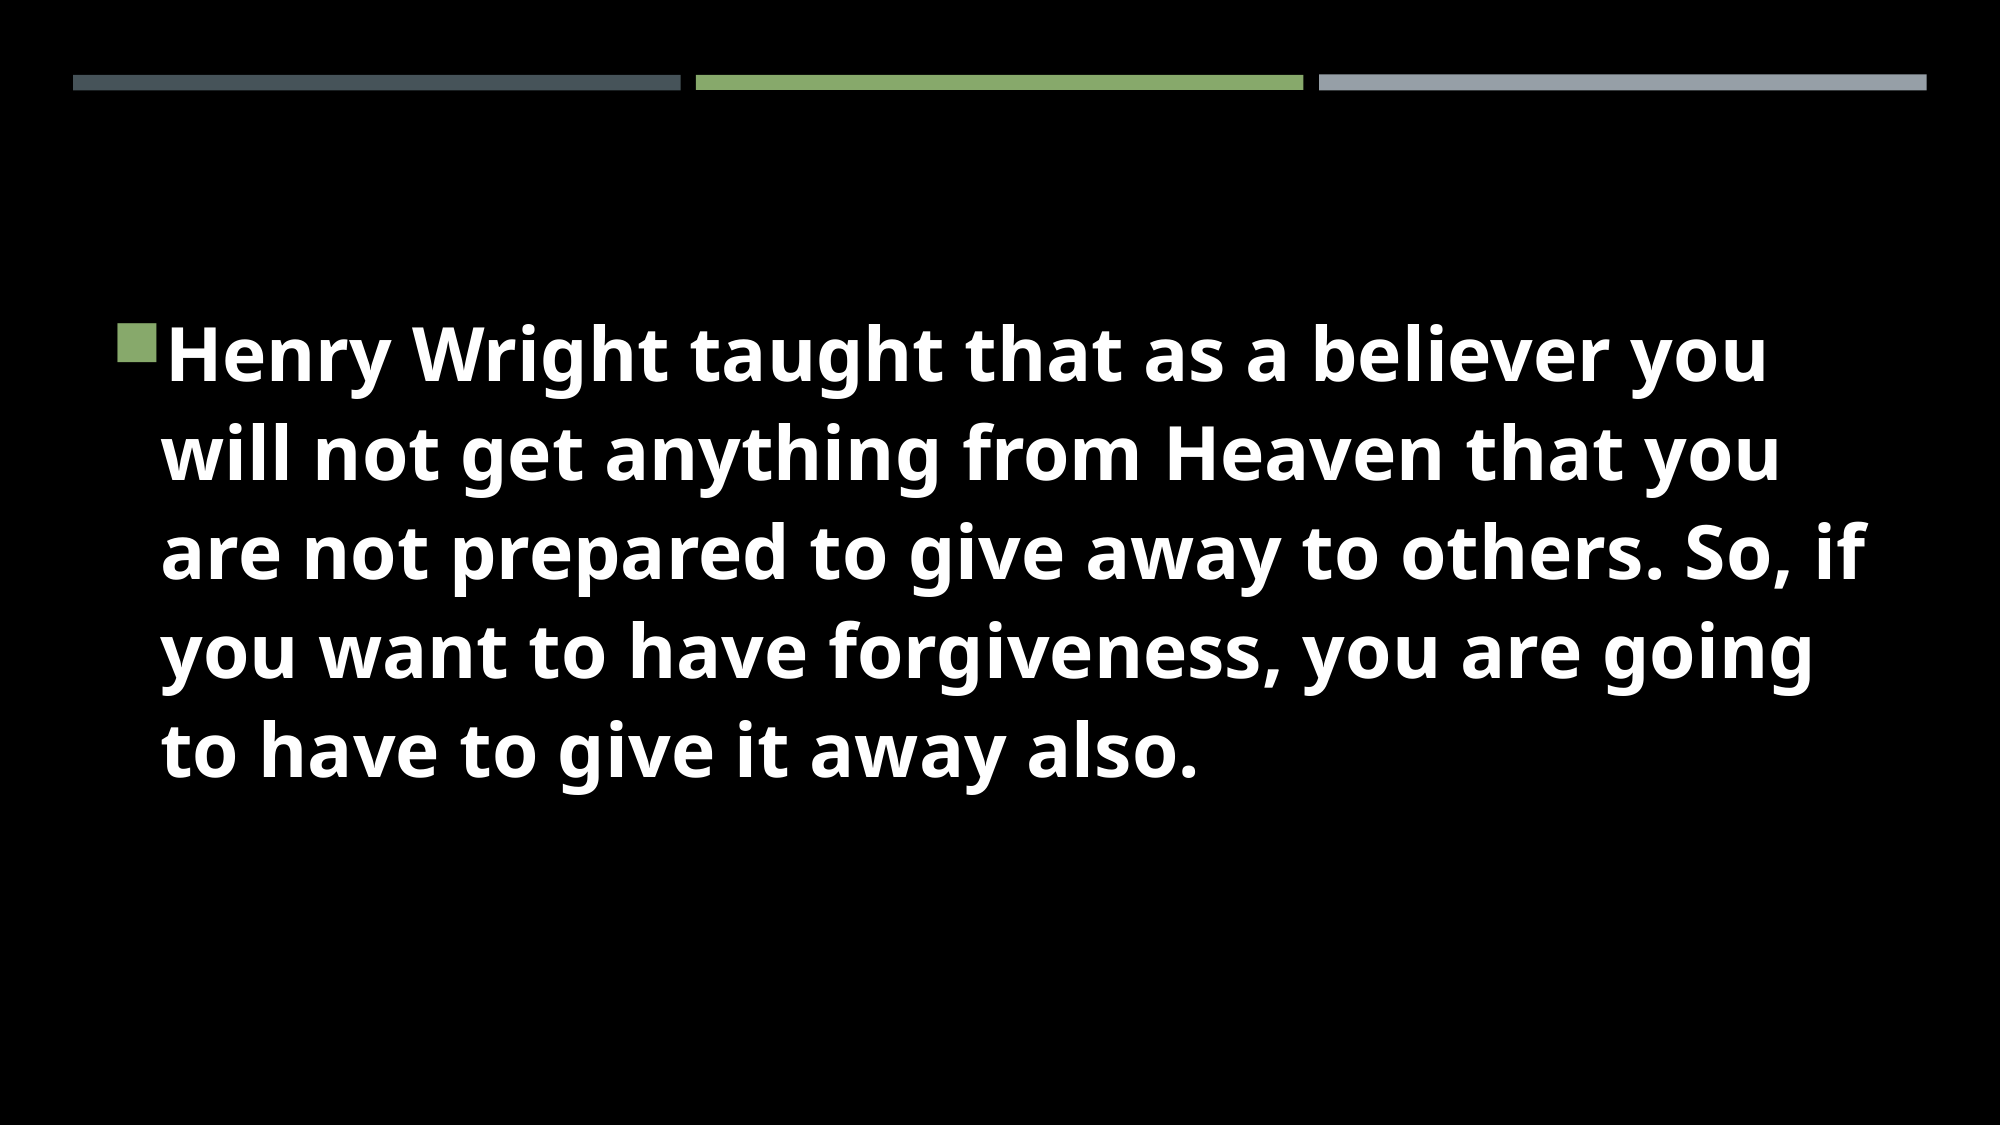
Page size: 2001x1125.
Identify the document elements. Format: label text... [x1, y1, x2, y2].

list Henry Wright taught that as a believer you will not get anything from Heaven that you are not prepared to give away to others. So, if you want to have forgiveness, you are going to have to give it away also. [95, 109, 1905, 981]
